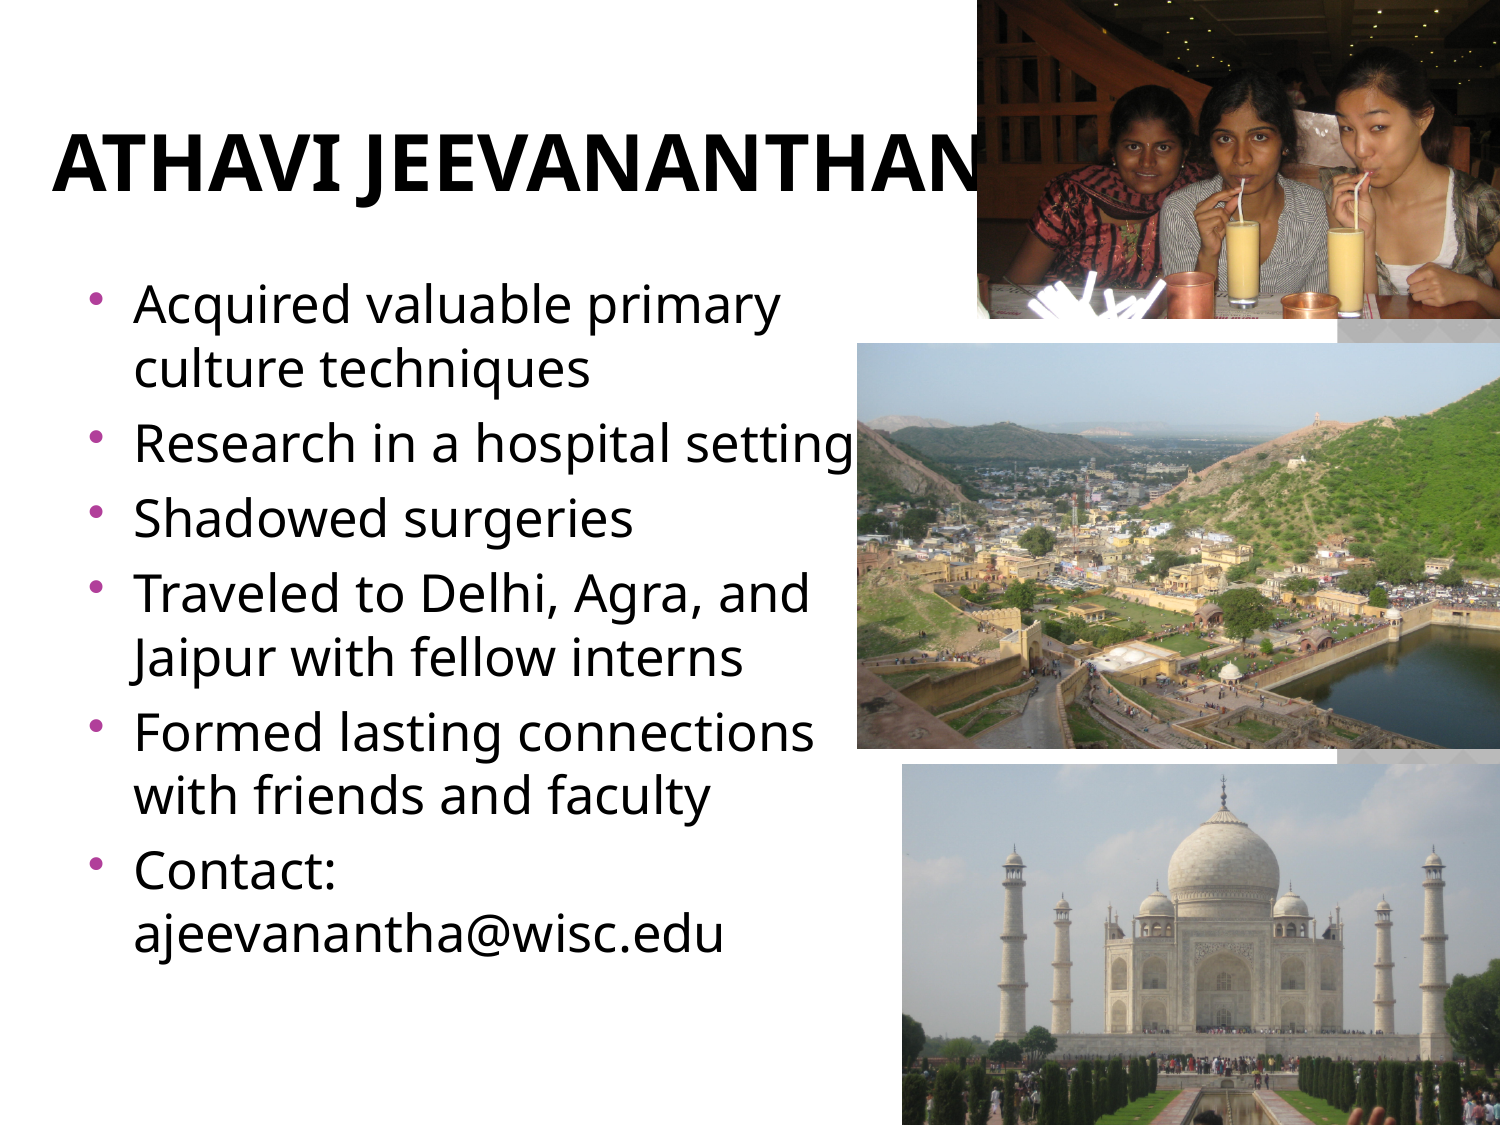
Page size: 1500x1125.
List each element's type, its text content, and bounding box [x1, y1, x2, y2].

picture [856, 343, 1500, 750]
picture [976, 0, 1500, 320]
picture [901, 764, 1500, 1125]
list Acquired valuable primary culture techniques Research in a hospital setting Shadowed surgeries Traveled to Delhi, Agra, and Jaipur with fellow interns Formed lasting connections with friends and faculty Contact: ajeevanantha@wisc.edu [75, 264, 879, 1031]
title Athavi JEevananthan [45, 20, 970, 208]
